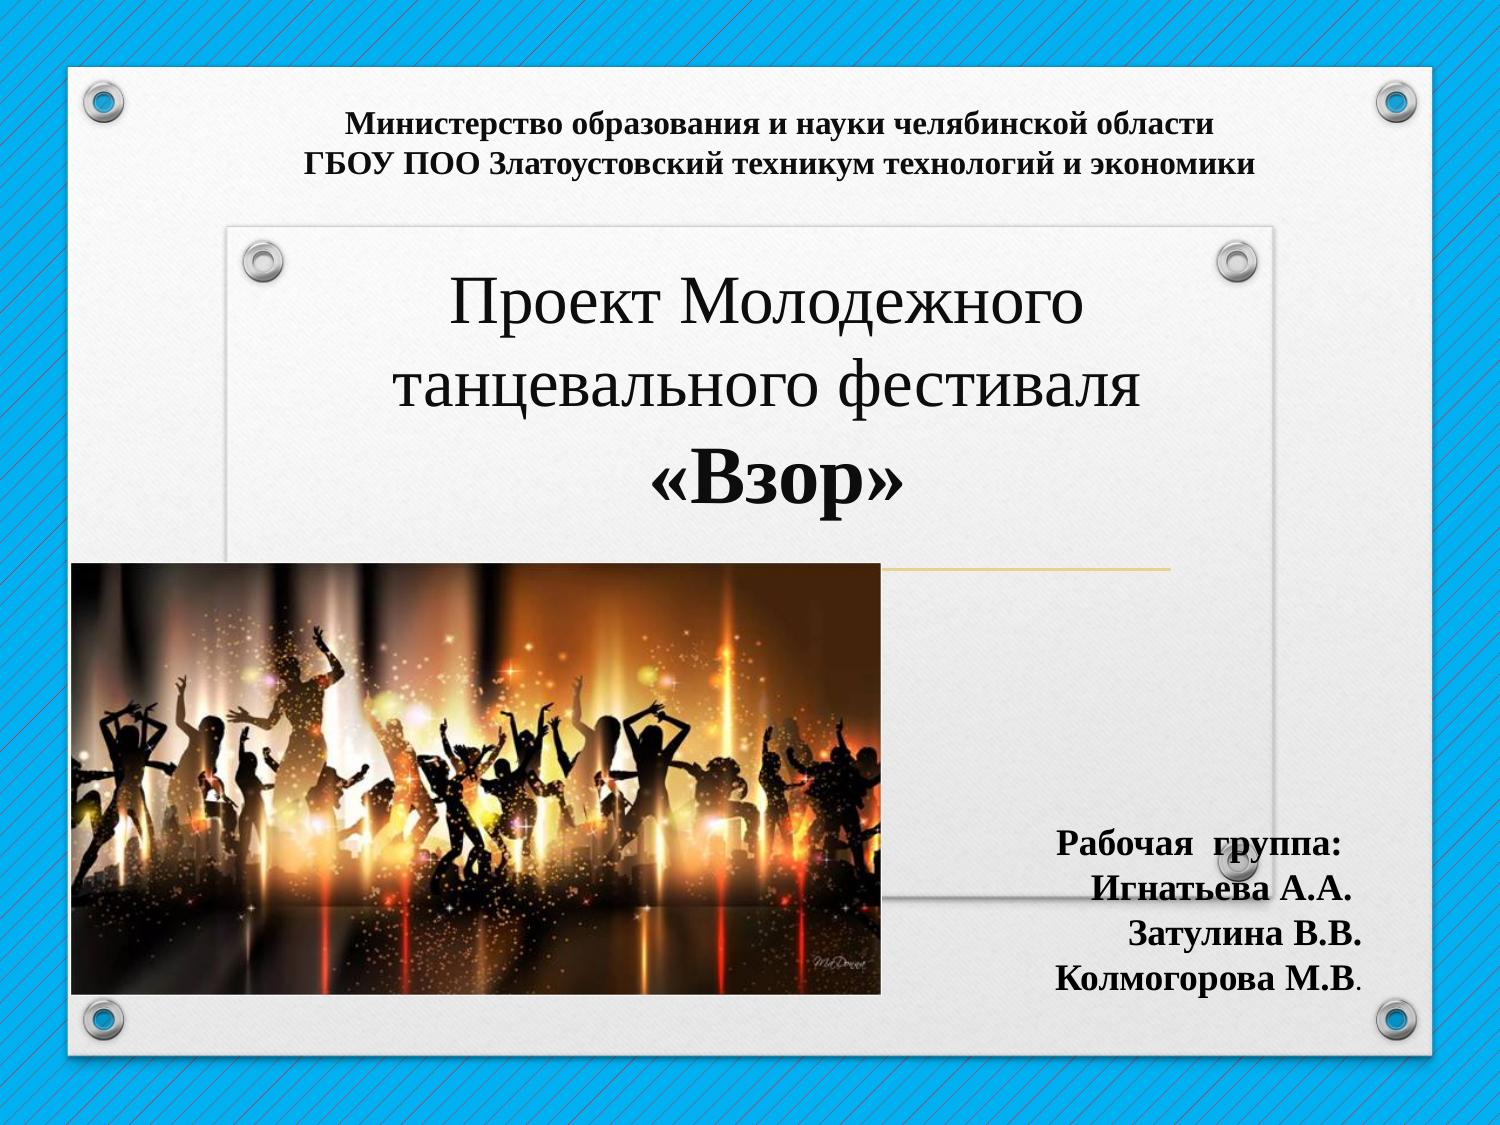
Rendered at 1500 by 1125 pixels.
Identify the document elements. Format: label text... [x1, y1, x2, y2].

picture [68, 67, 1432, 1056]
title Проект Молодежного танцевального фестиваля «Взор» [281, 305, 1254, 528]
text_box Рабочая группа: Игнатьева А.А. Затулина В.В. Колмогорова М.В. [791, 810, 1378, 1006]
subtitle Министерство образования и науки челябинской области ГБОУ ПОО Златоустовский техникум технологий и экономики [234, 93, 1327, 305]
